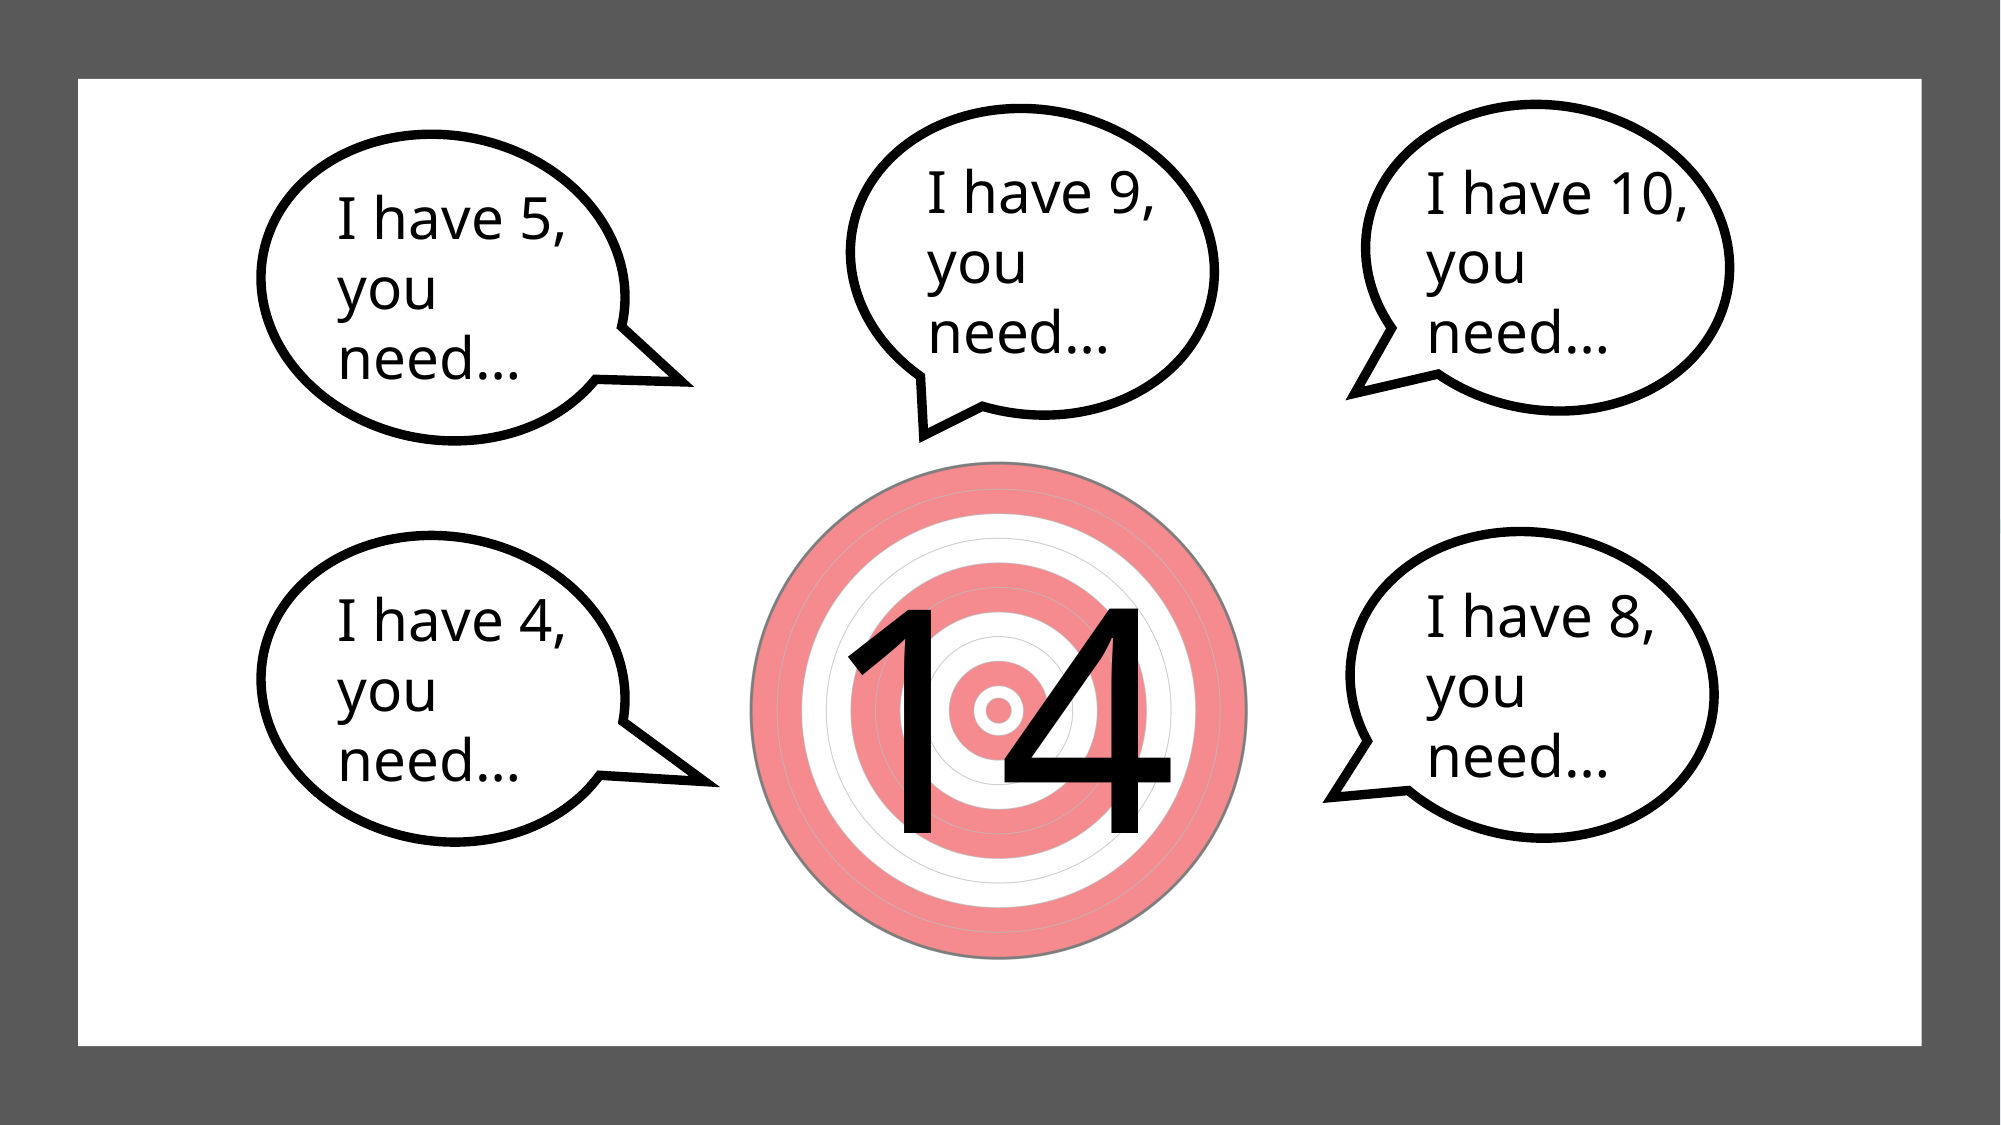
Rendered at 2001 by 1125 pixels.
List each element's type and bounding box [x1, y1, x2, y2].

text_box [77, 78, 1923, 1047]
text_box [0, 0, 2000, 1125]
text_box [1349, 532, 1740, 838]
text_box [849, 109, 1240, 415]
text_box [260, 135, 650, 440]
text_box [1364, 105, 1740, 411]
text_box [716, 454, 1282, 967]
text_box [260, 536, 650, 842]
